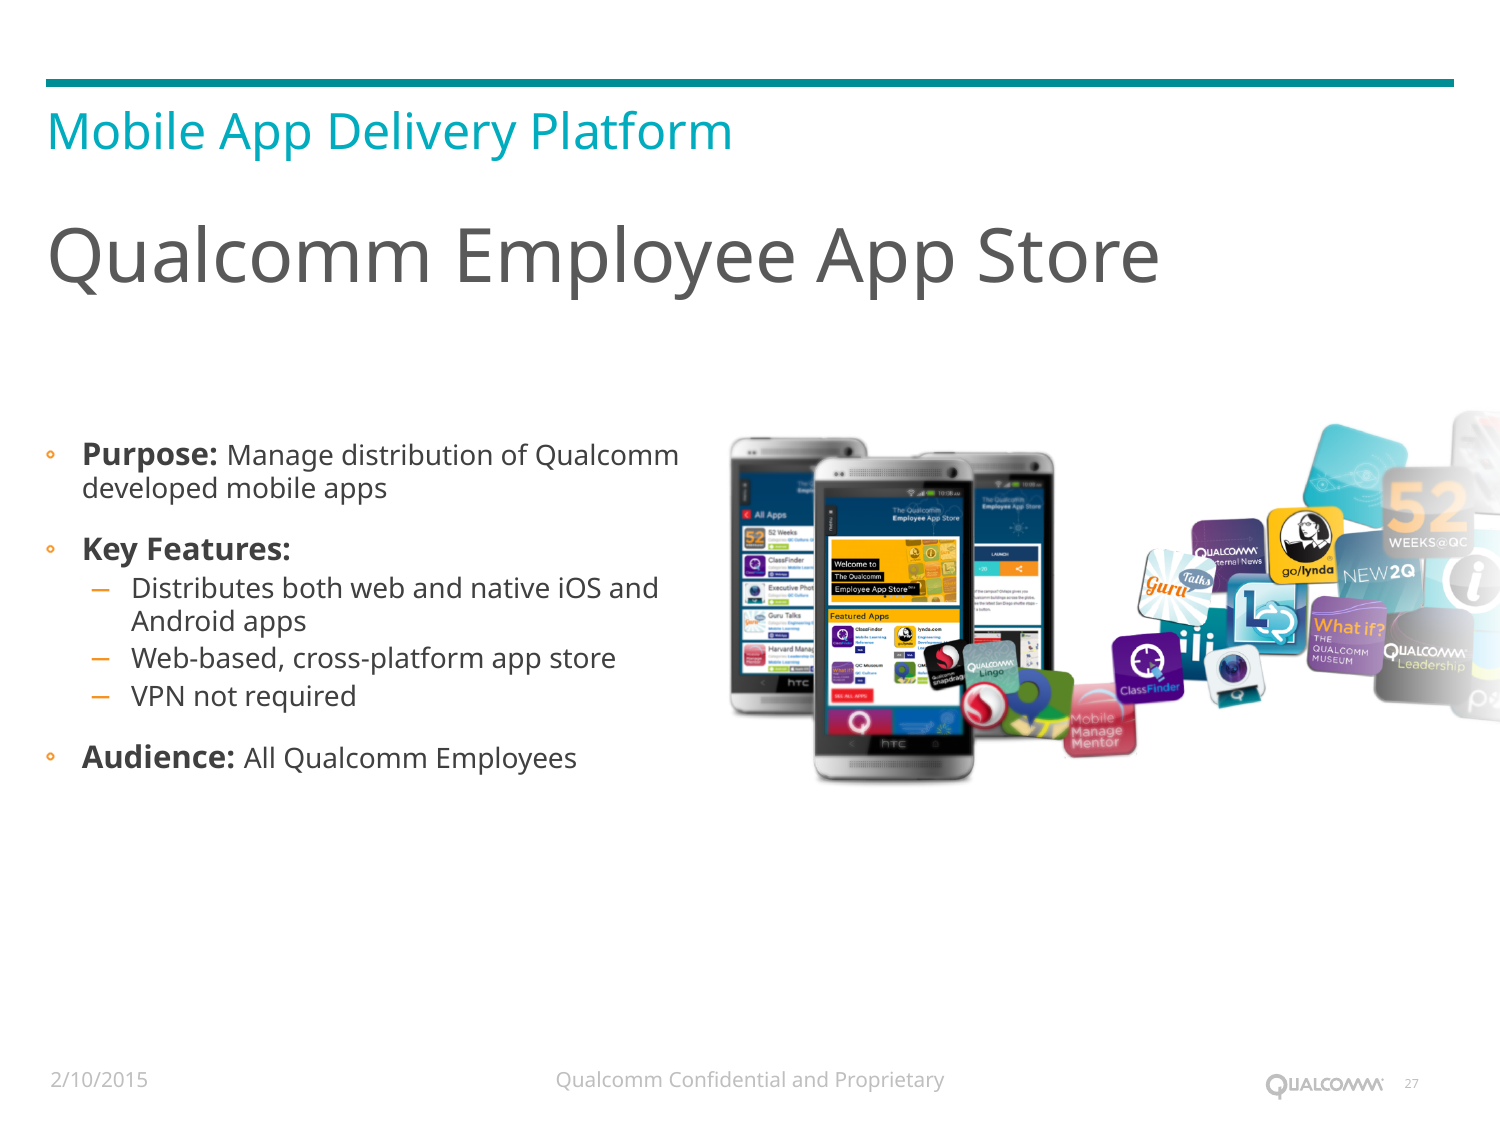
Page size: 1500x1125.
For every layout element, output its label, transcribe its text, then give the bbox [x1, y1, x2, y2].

list Mobile App Delivery Platform [34, 103, 1442, 162]
picture [39, 745, 62, 768]
list Purpose: Manage distribution of Qualcomm developed mobile apps Key Features: Distributes both web and native iOS and Android apps Web-based, cross-platform app store VPN not required Audience: All Qualcomm Employees [28, 431, 682, 793]
picture [687, 364, 1500, 812]
picture [39, 443, 62, 466]
picture [39, 538, 62, 560]
title Qualcomm Employee App Store [34, 222, 1442, 303]
